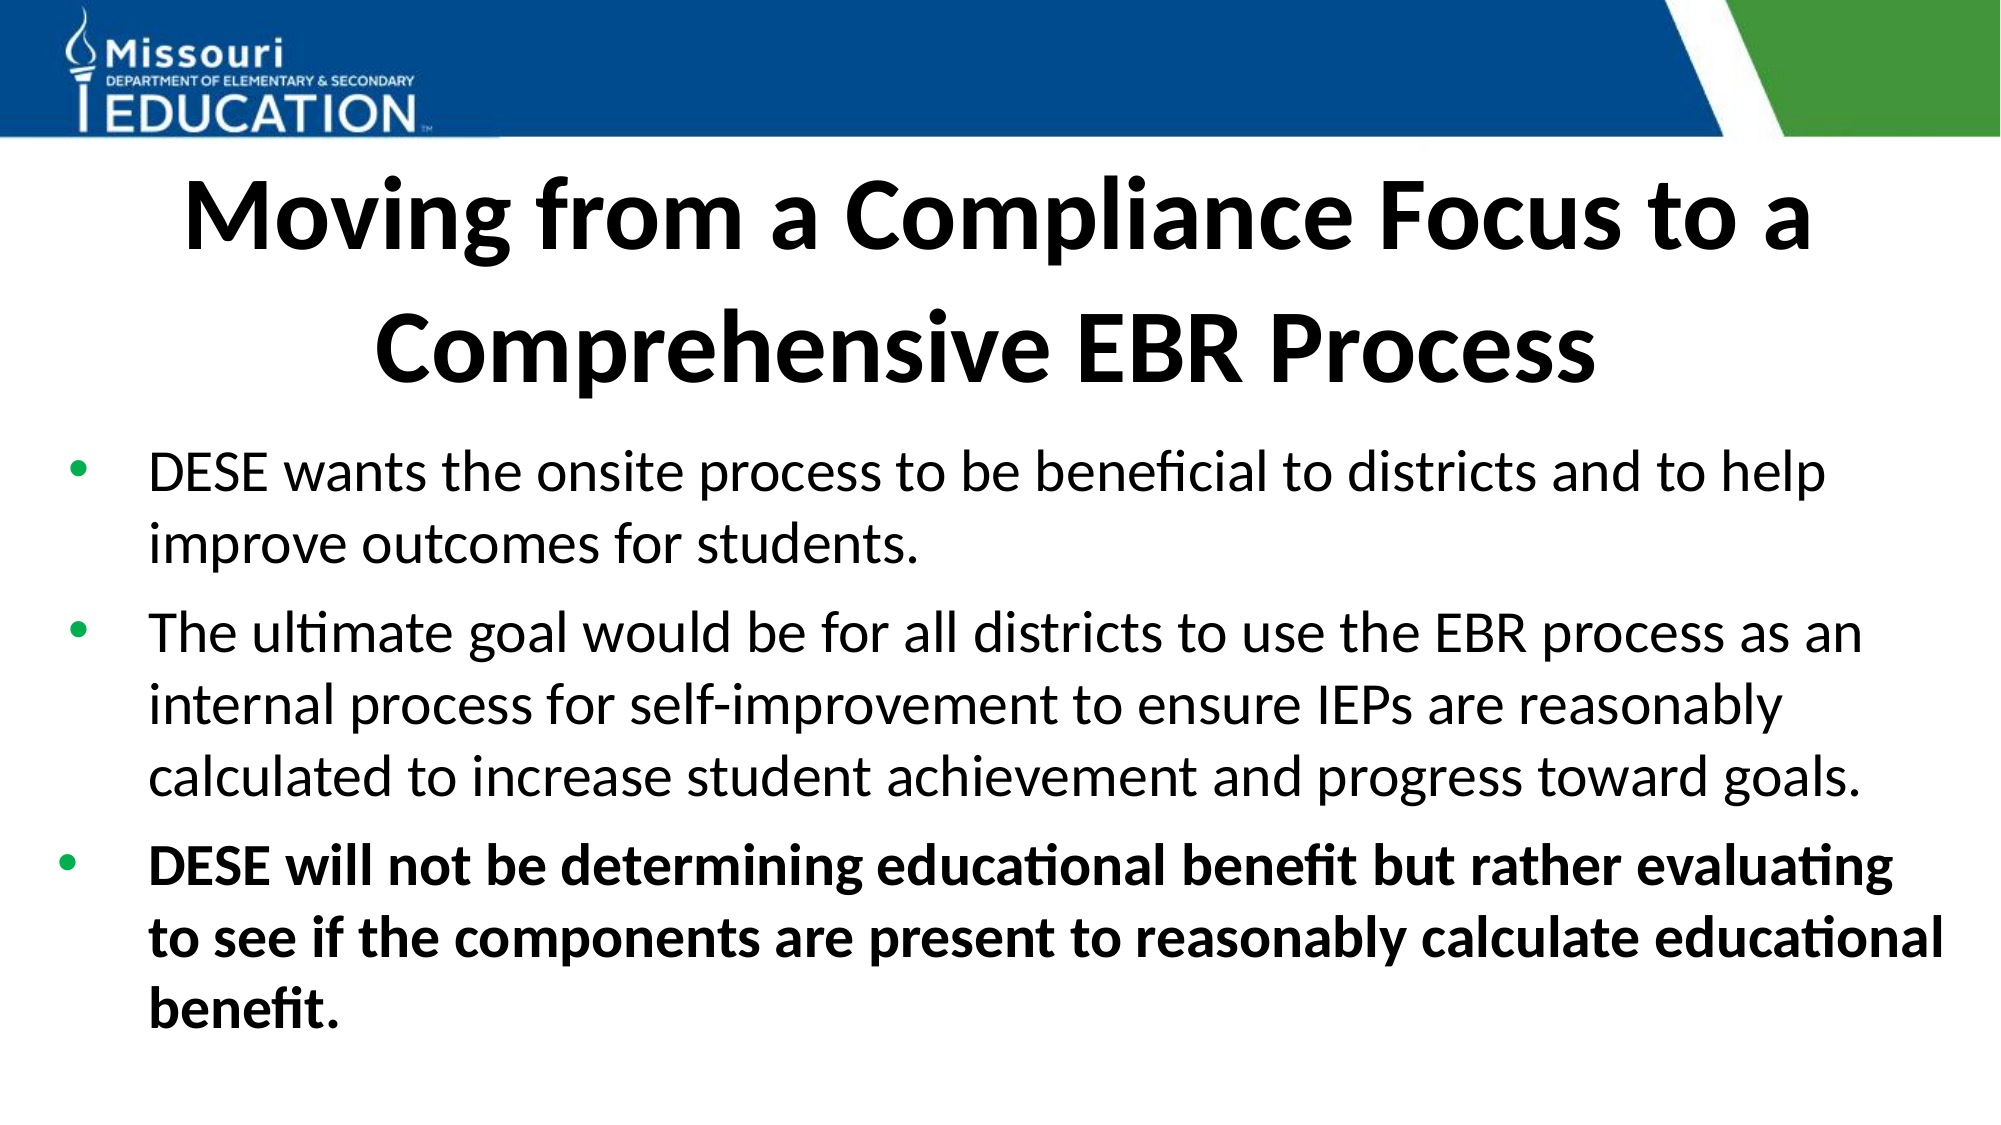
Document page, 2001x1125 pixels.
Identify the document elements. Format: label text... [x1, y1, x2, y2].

title Moving from a Compliance Focus to a Comprehensive EBR Process [33, 162, 1967, 387]
picture [0, 0, 2001, 1125]
list DESE wants the onsite process to be beneficial to districts and to help improve outcomes for students. The ultimate goal would be for all districts to use the EBR process as an internal process for self-improvement to ensure IEPs are reasonably calculated to increase student achievement and progress toward goals. DESE will not be determining educational benefit but rather evaluating to see if the components are present to reasonably calculate educational benefit. [33, 417, 1967, 1065]
